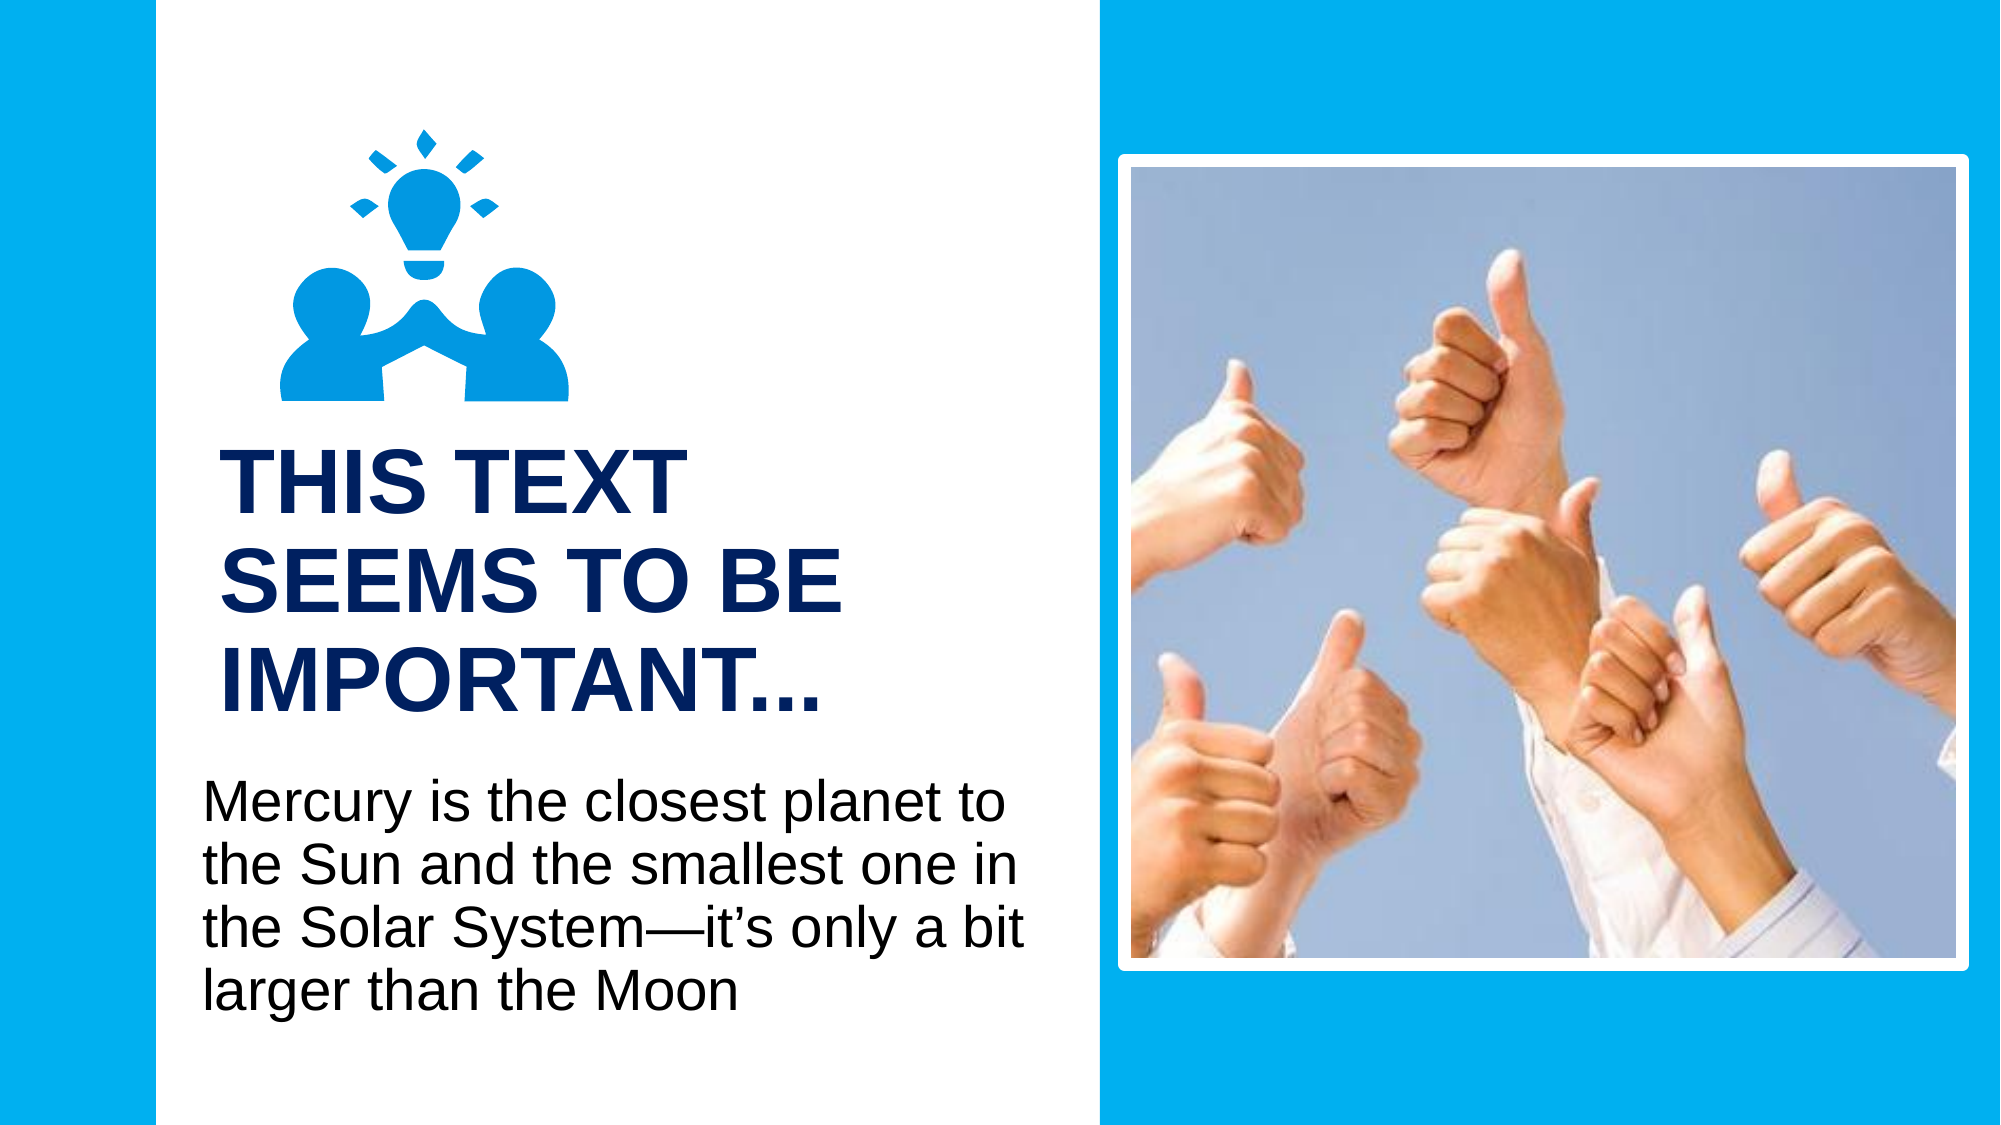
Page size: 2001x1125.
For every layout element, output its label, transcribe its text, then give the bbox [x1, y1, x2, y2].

picture [1130, 166, 1957, 959]
text_box [1099, 0, 2000, 1125]
title THIS TEXT SEEMS TO BE IMPORTANT... [205, 482, 1000, 683]
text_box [275, 129, 572, 402]
subtitle Mercury is the closest planet to the Sun and the smallest one in the Solar System—it’s only a bit larger than the Moon [187, 763, 1050, 1030]
